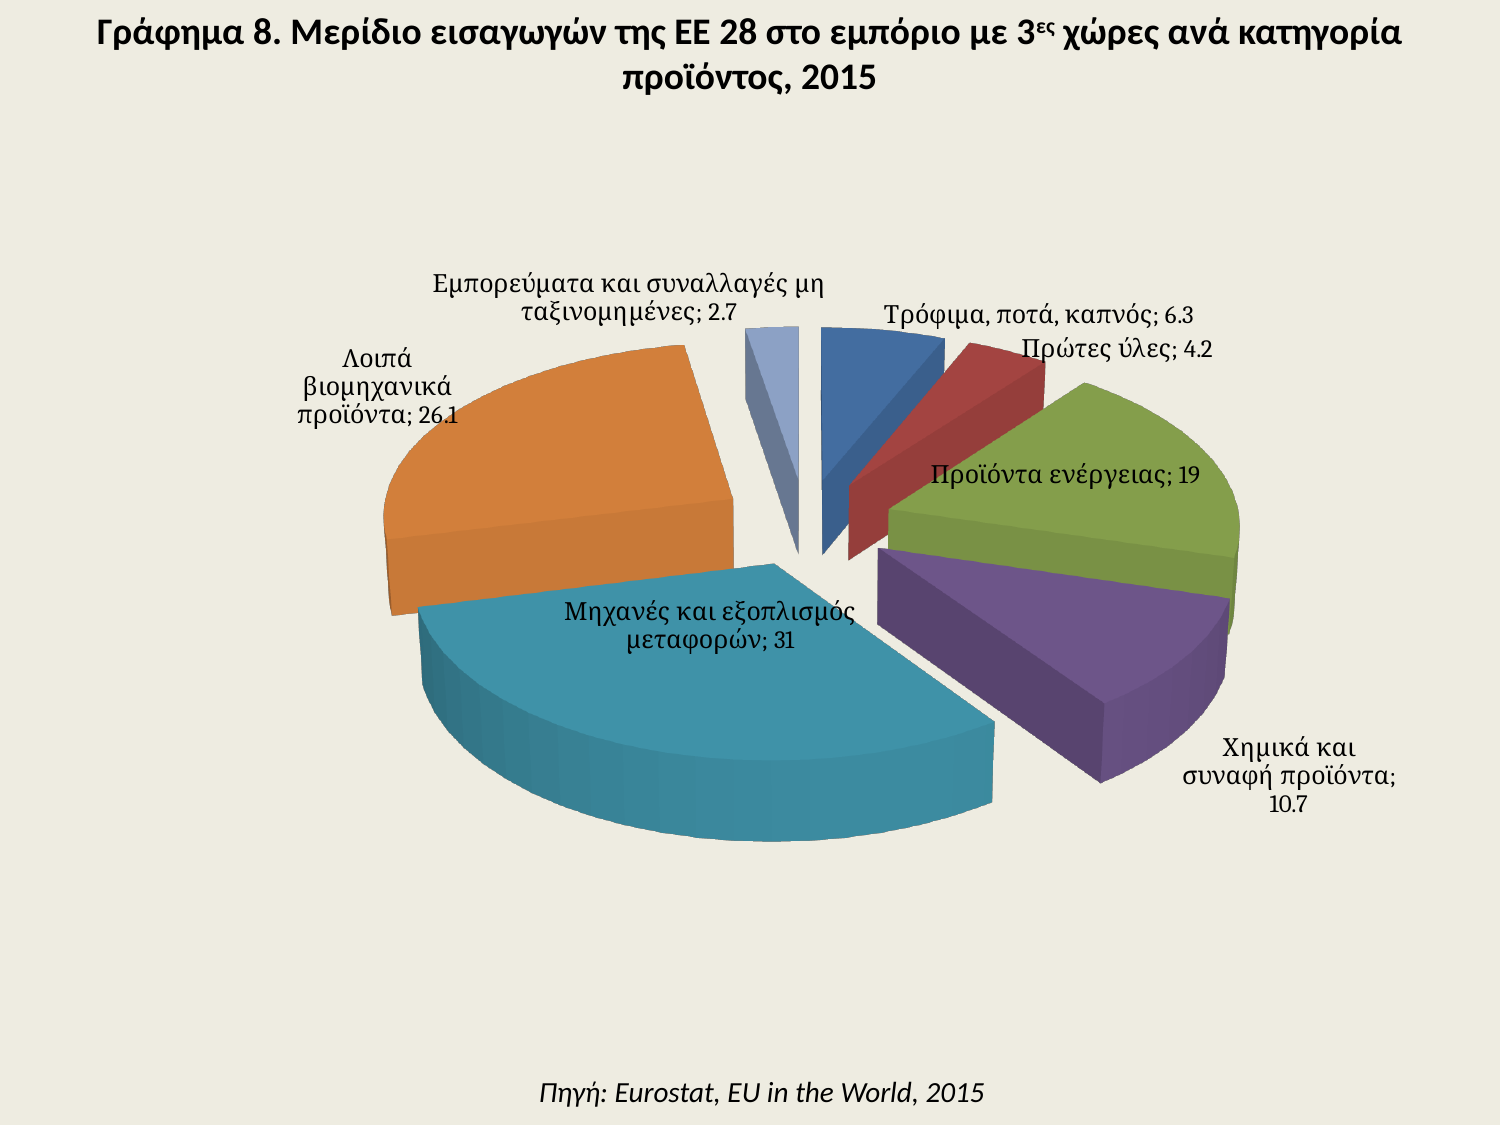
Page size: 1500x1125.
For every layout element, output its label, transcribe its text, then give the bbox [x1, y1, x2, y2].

text_box Πηγή: Eurostat, EU in the World, 2015 [218, 1065, 1306, 1116]
text_box Γράφημα 8. Μερίδιο εισαγωγών της ΕΕ 28 στο εμπόριο με 3ες χώρες ανά κατηγορία προϊόντος, 2015 [0, 0, 1500, 150]
chart [29, 113, 1484, 1047]
